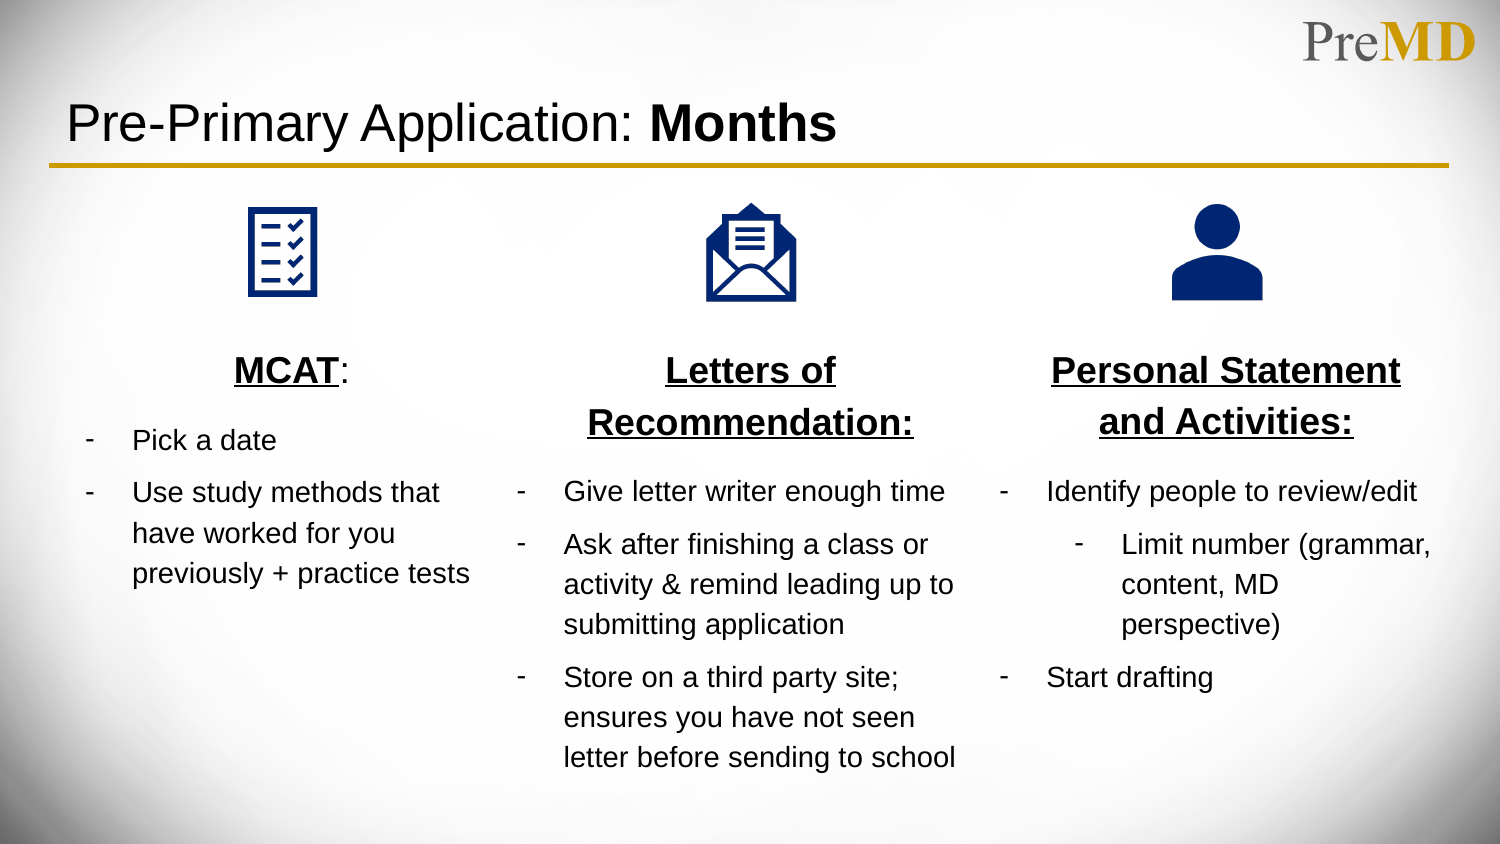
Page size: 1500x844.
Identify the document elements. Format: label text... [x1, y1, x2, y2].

text_box Letters of Recommendation: Give letter writer enough time Ask after finishing a class or activity & remind leading up to submitting application Store on a third party site; ensures you have not seen letter before sending to school [501, 323, 982, 782]
list MCAT: Pick a date Use study methods that have worked for you previously + practice tests [70, 323, 496, 689]
picture [0, 0, 1500, 844]
title Pre-Primary Application: Months [51, 72, 1449, 167]
text_box Personal Statement and Activities: Identify people to review/edit Limit number (grammar, content, MD perspective) Start drafting [984, 323, 1449, 689]
